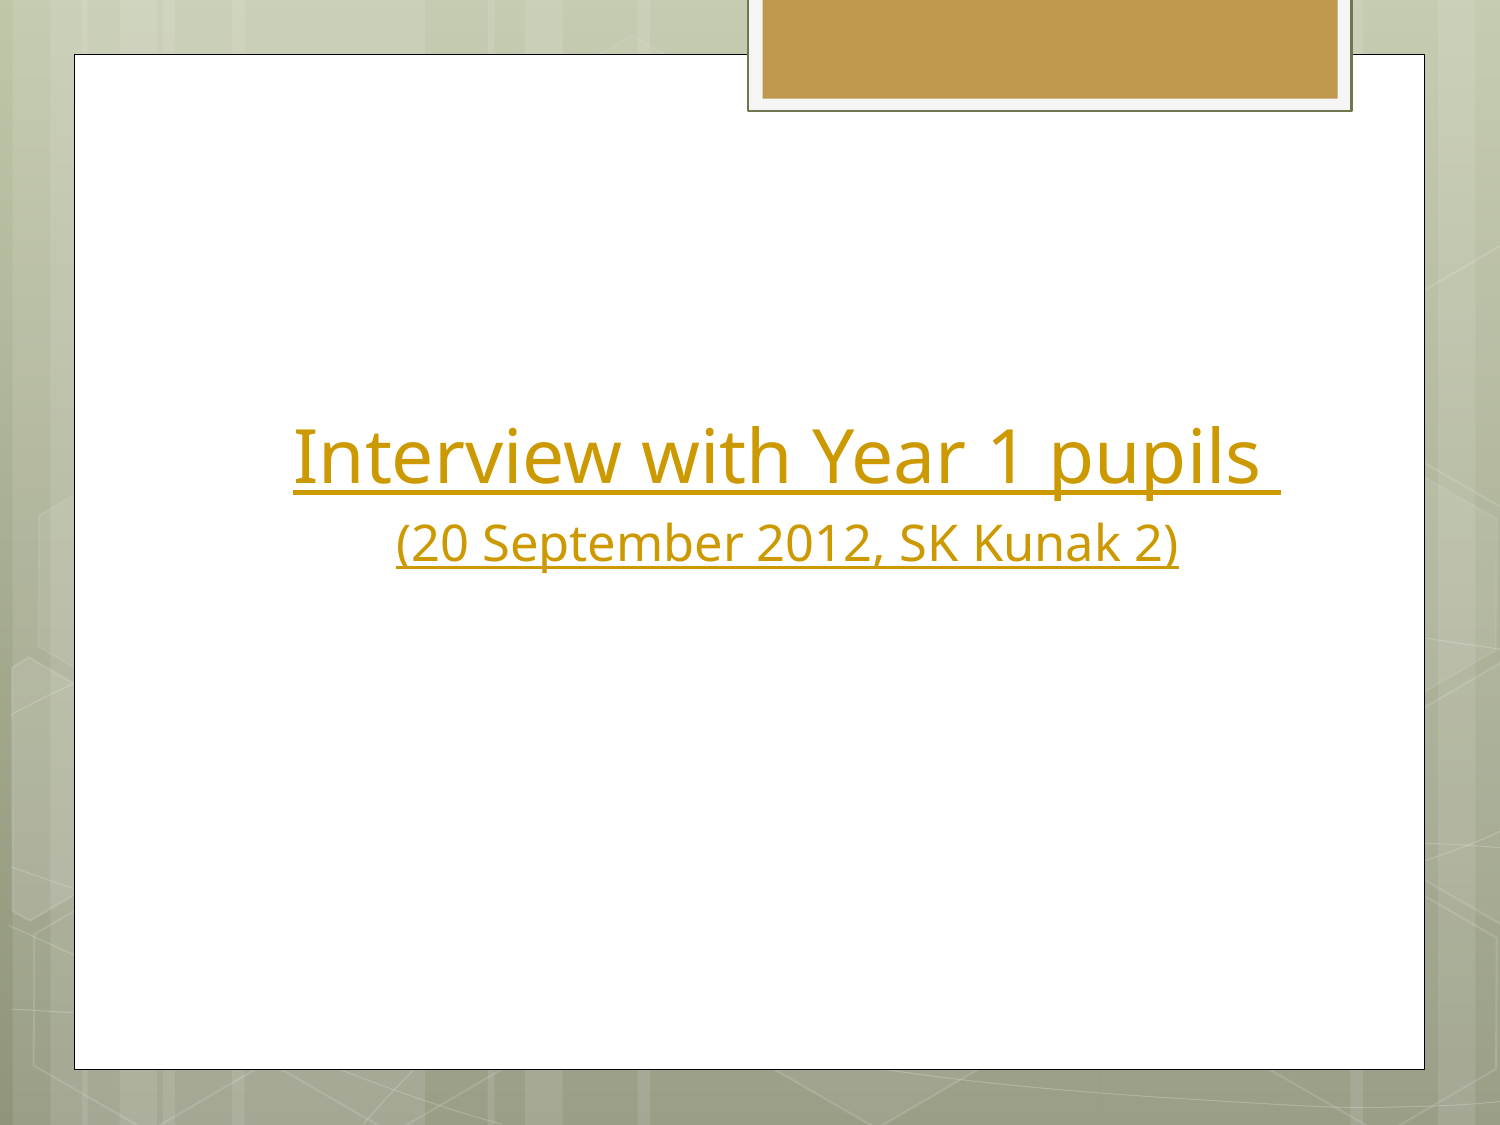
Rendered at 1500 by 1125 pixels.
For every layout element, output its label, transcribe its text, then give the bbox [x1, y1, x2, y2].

title Interview with Year 1 pupils (20 September 2012, SK Kunak 2) [150, 399, 1425, 588]
